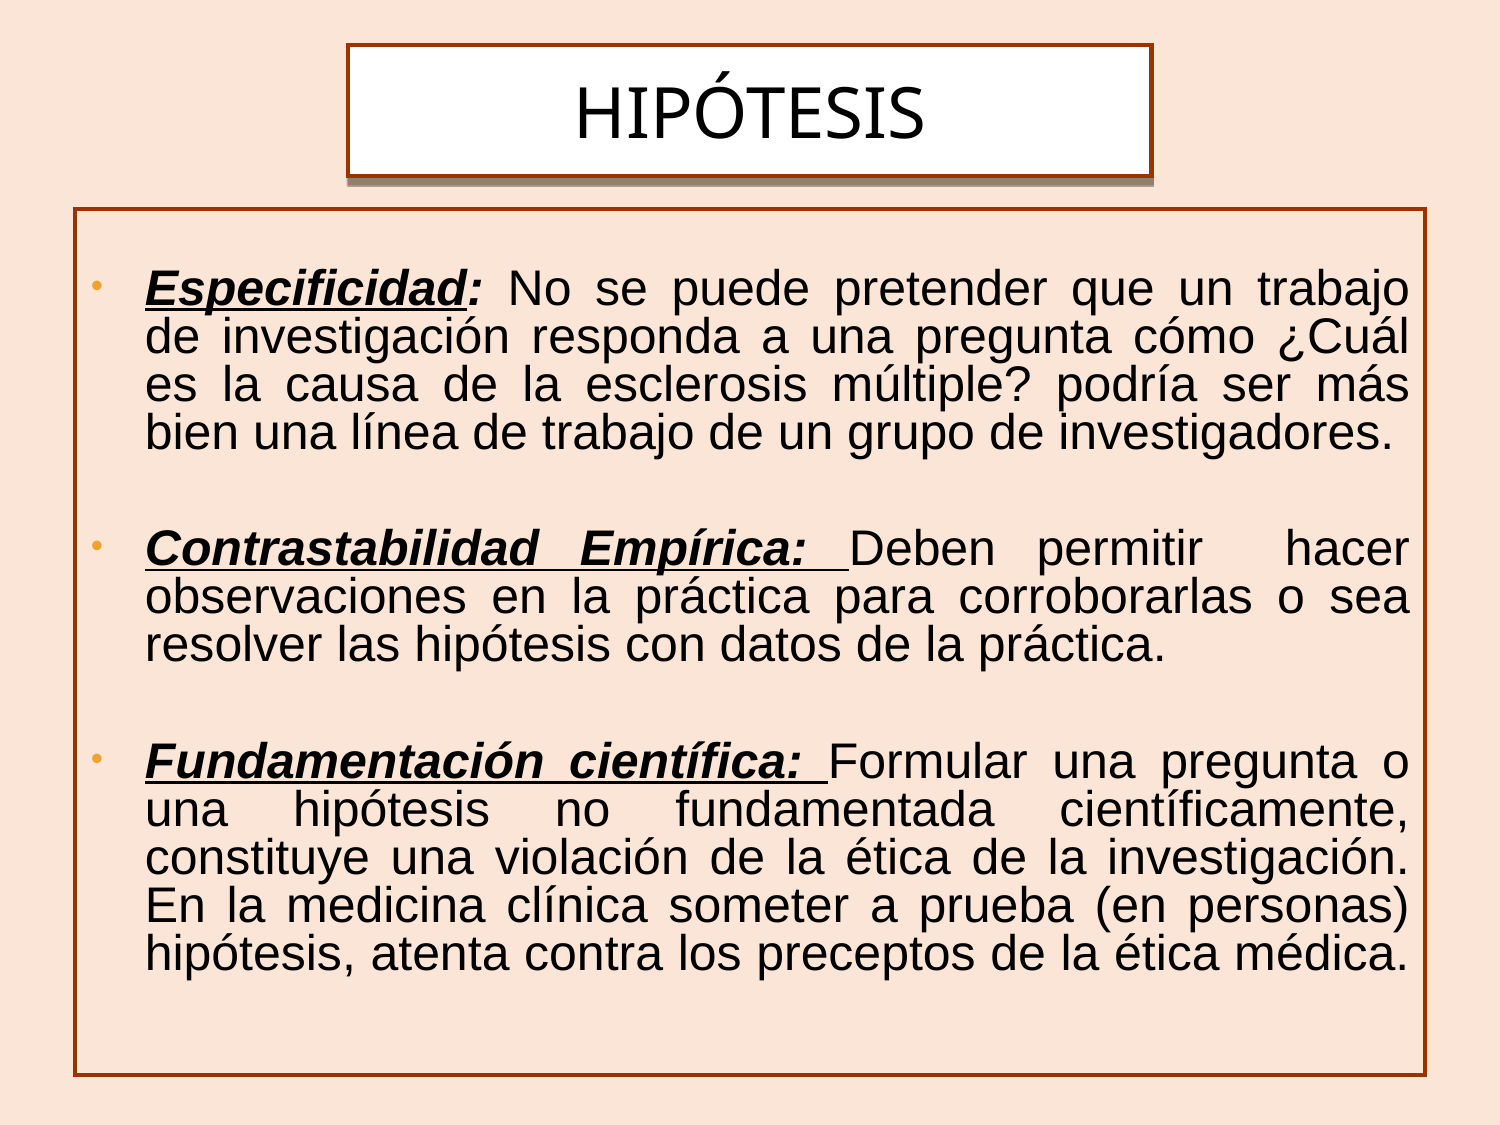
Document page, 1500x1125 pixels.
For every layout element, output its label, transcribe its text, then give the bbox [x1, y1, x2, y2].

text_box HIPÓTESIS [348, 45, 1152, 176]
text_box Especificidad: No se puede pretender que un trabajo de investigación responda a una pregunta cómo ¿Cuál es la causa de la esclerosis múltiple? podría ser más bien una línea de trabajo de un grupo de investigadores. Contrastabilidad Empírica: Deben permitir hacer observaciones en la práctica para corroborarlas o sea resolver las hipótesis con datos de la práctica. Fundamentación científica: Formular una pregunta o una hipótesis no fundamentada científicamente, constituye una violación de la ética de la investigación. En la medicina clínica someter a prueba (en personas) hipótesis, atenta contra los preceptos de la ética médica. [74, 209, 1425, 1075]
